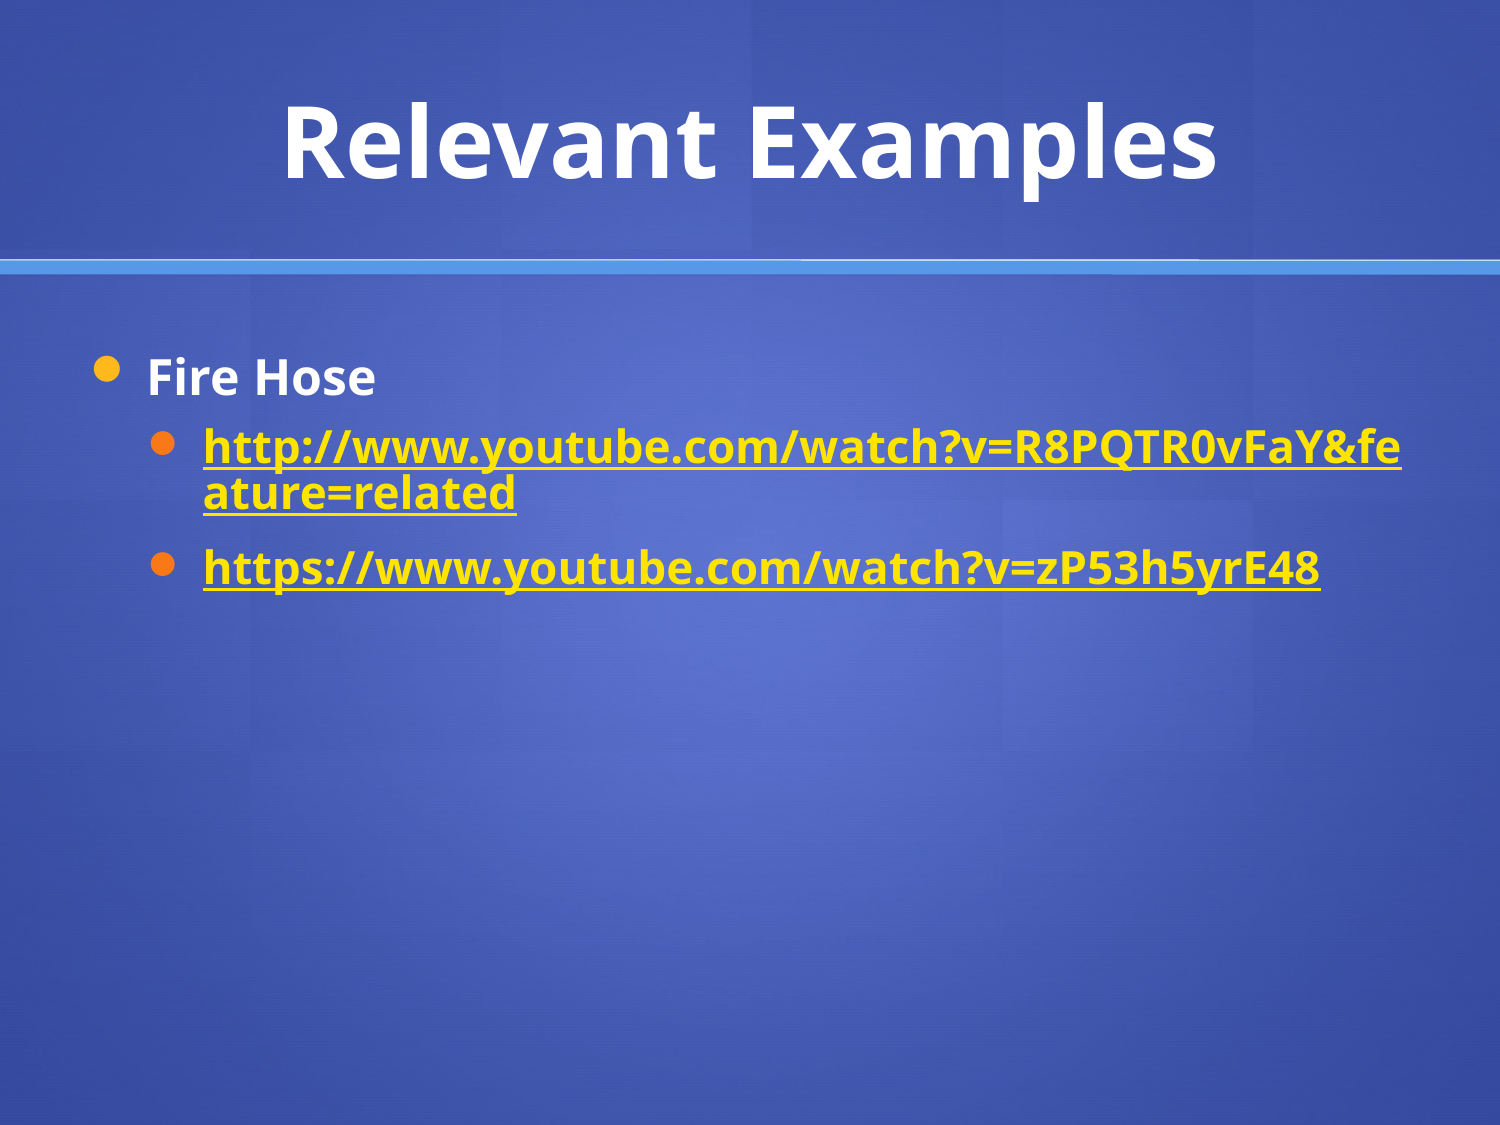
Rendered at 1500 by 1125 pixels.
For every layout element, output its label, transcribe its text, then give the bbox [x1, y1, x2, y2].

list Fire Hose http://www.youtube.com/watch?v=R8PQTR0vFaY&feature=related https://www.youtube.com/watch?v=zP53h5yrE48 [75, 337, 1425, 988]
title Relevant Examples [75, 45, 1425, 233]
